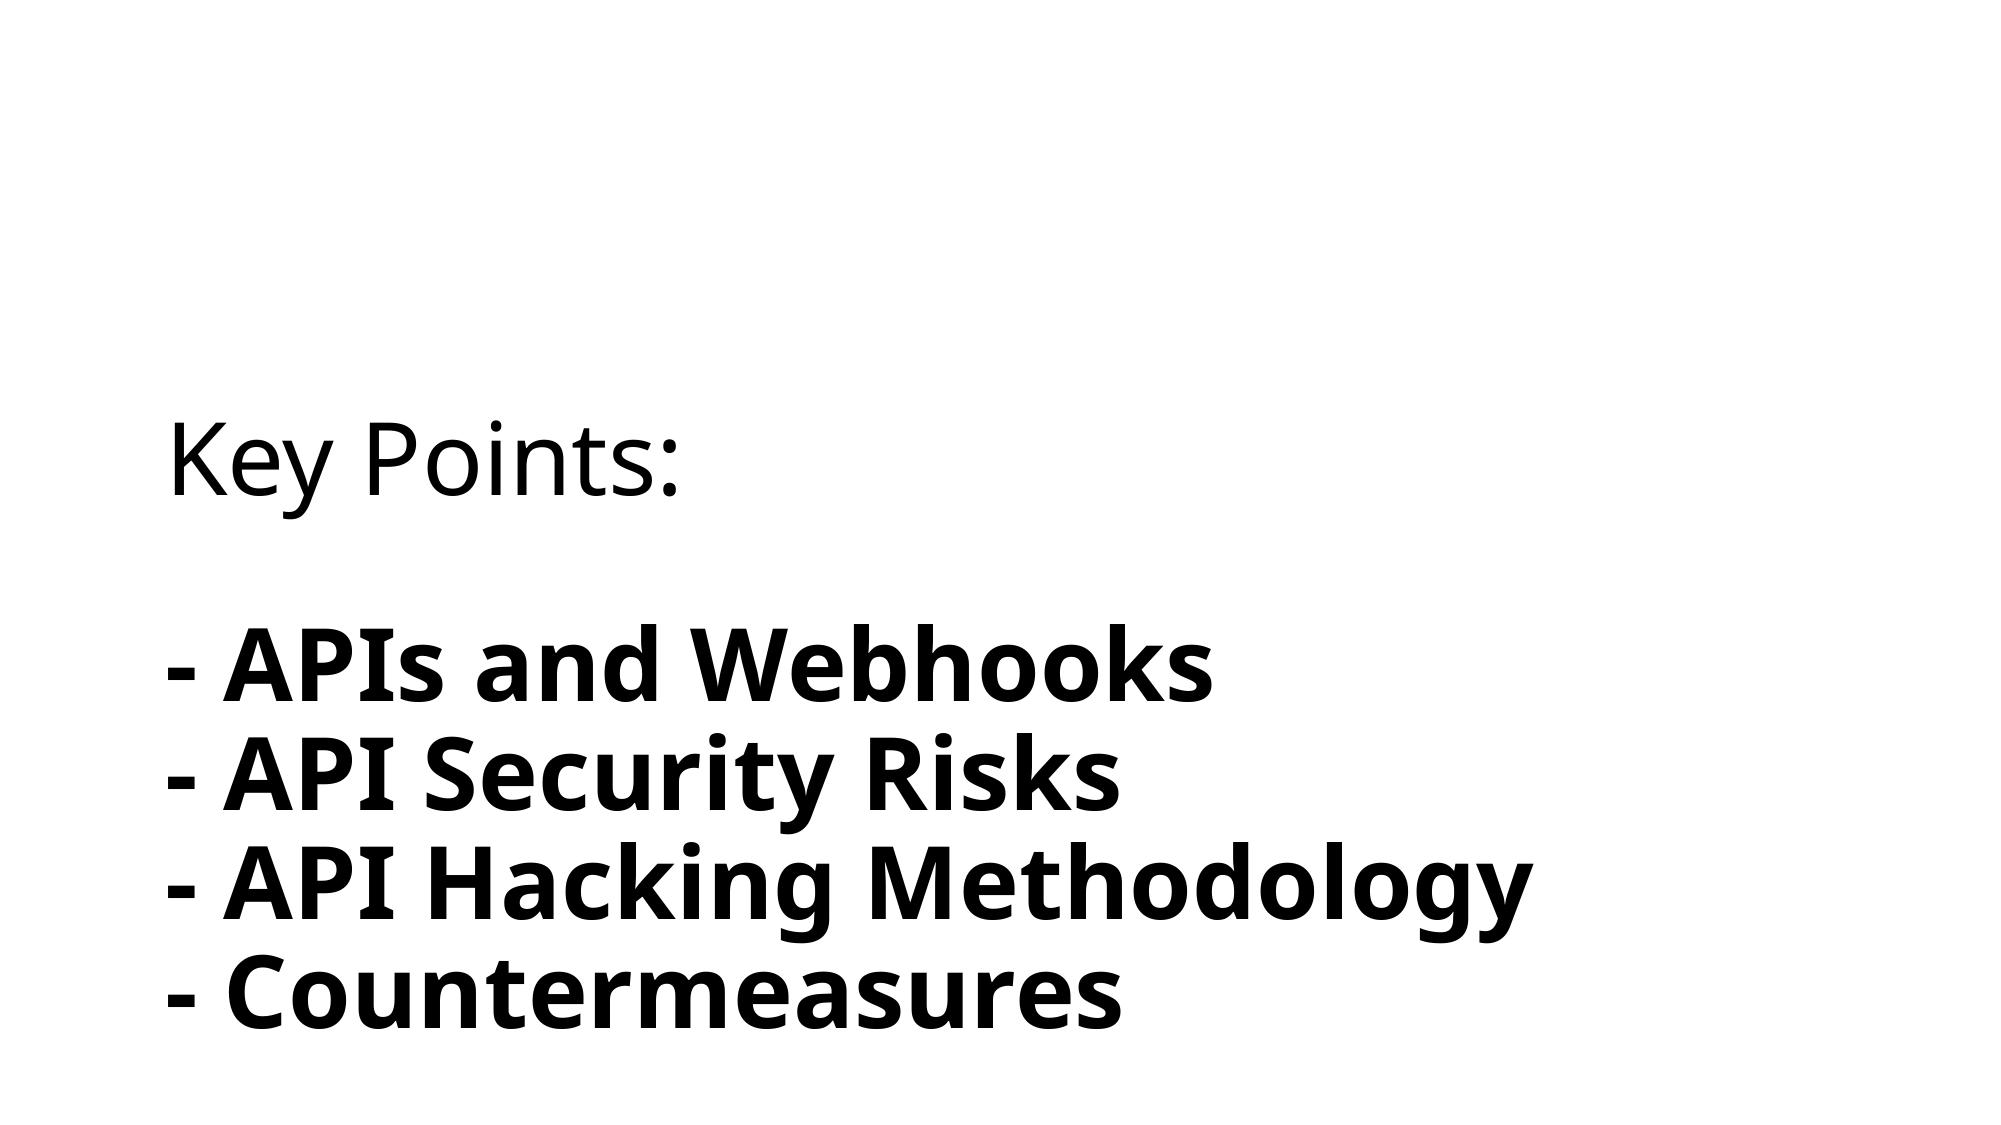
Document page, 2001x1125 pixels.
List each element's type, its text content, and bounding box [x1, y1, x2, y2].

title Key Points: - APIs and Webhooks - API Security Risks - API Hacking Methodology - Countermeasures [150, 398, 1926, 1059]
